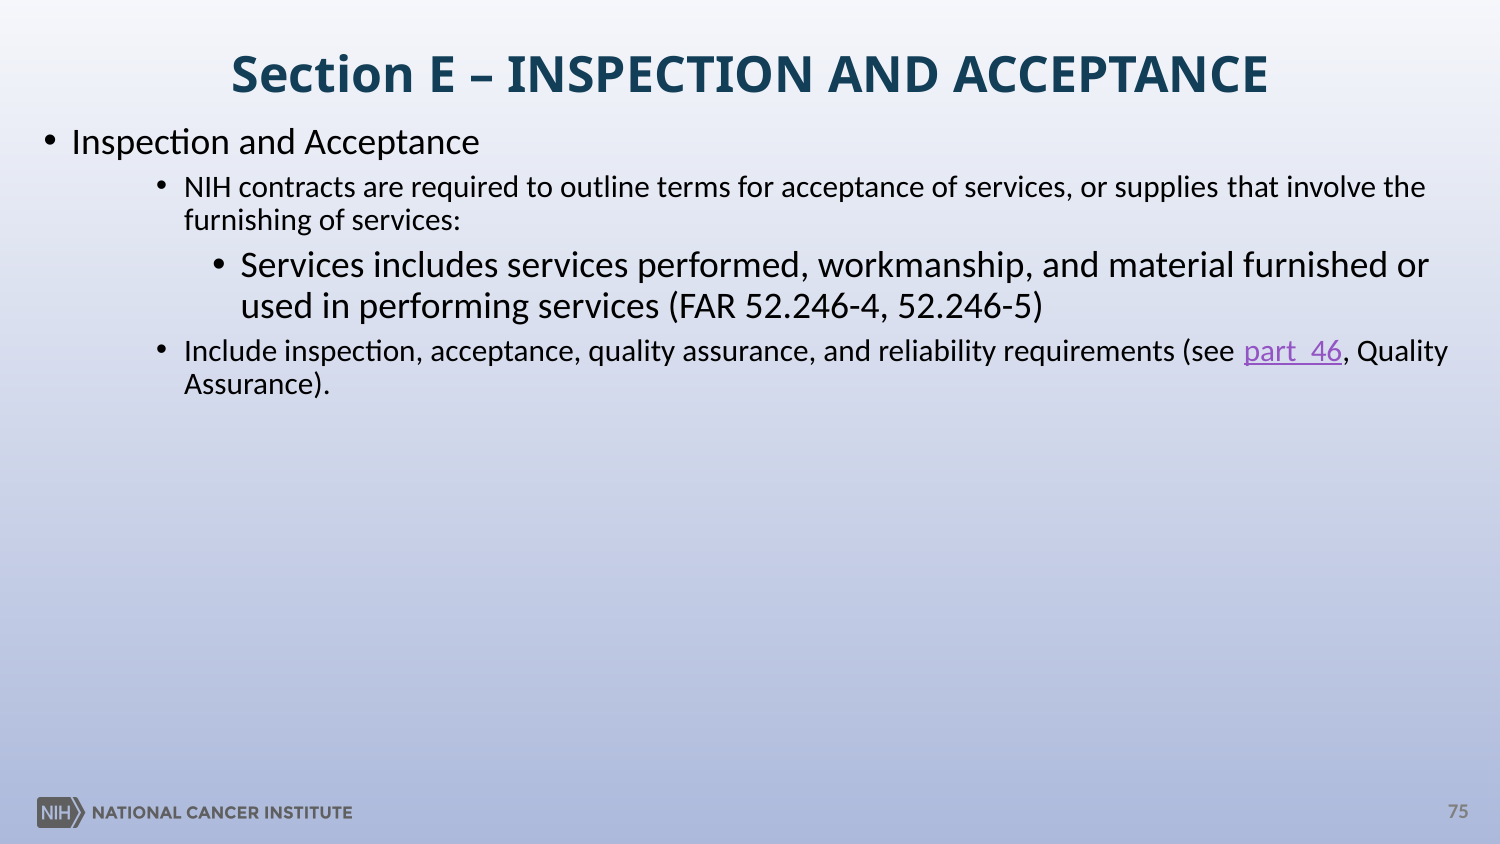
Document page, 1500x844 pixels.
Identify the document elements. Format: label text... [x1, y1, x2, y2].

title Section E – INSPECTION AND ACCEPTANCE [81, 51, 1421, 104]
list Inspection and Acceptance NIH contracts are required to outline terms for acceptance of services, or supplies that involve the furnishing of services: Services includes services performed, workmanship, and material furnished or used in performing services (FAR 52.246-4, 52.246-5) Include inspection, acceptance, quality assurance, and reliability requirements (see part 46, Quality Assurance). [28, 114, 1500, 831]
